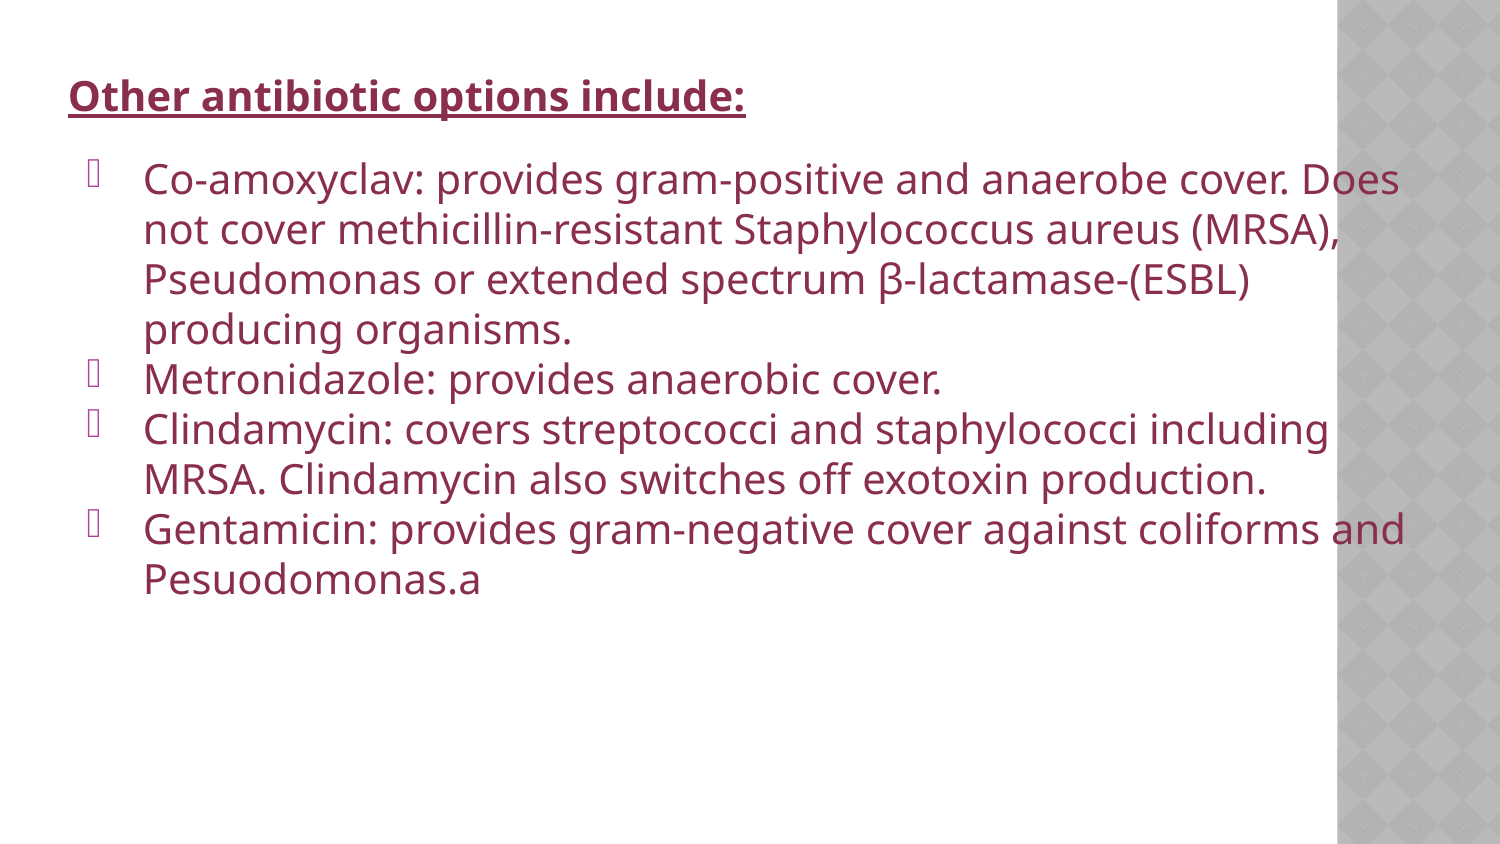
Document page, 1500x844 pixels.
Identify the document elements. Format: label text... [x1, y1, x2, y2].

list Other antibiotic options include: Co-amoxyclav: provides gram-positive and anaerobe cover. Does not cover methicillin-resistant Staphylococcus aureus (MRSA), Pseudomonas or extended spectrum β-lactamase-(ESBL) producing organisms. Metronidazole: provides anaerobic cover. Clindamycin: covers streptococci and staphylococci including MRSA. Clindamycin also switches off exotoxin production. Gentamicin: provides gram-negative cover against coliforms and Pesuodomonas.a [52, 54, 1451, 710]
